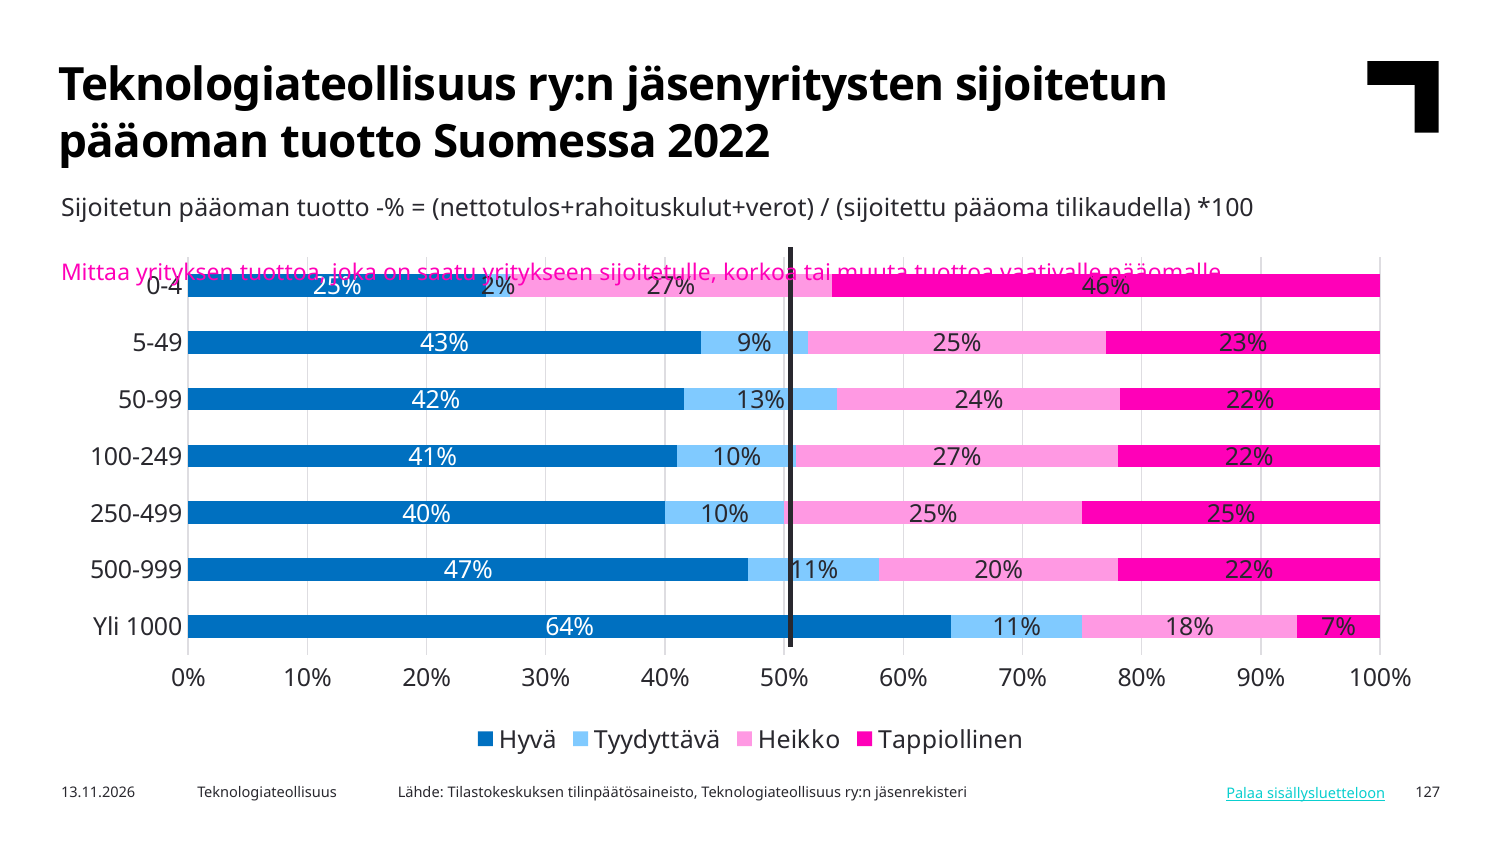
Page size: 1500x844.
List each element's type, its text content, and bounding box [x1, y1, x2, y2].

slide_number 127 [1313, 775, 1456, 803]
footer Teknologiateollisuus [182, 775, 382, 803]
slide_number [46, 775, 182, 803]
list Teknologiateollisuus ry:n jäsenyritysten sijoitetun pääoman tuotto Suomessa 2022 [41, 46, 1353, 153]
chart [62, 244, 1440, 763]
text_box Palaa sisällysluetteloon [1211, 776, 1424, 804]
text_box Sijoitetun pääoman tuotto -% = (nettotulos+rahoituskulut+verot) / (sijoitettu pääoma tilikaudella) *100 Mittaa yrityksen tuottoa, joka on saatu yritykseen sijoitetulle, korkoa tai muuta tuottoa vaativalle pääomalle [46, 180, 1483, 293]
list Lähde: Tilastokeskuksen tilinpäätösaineisto, Teknologiateollisuus ry:n jäsenrekisteri [382, 775, 1164, 803]
